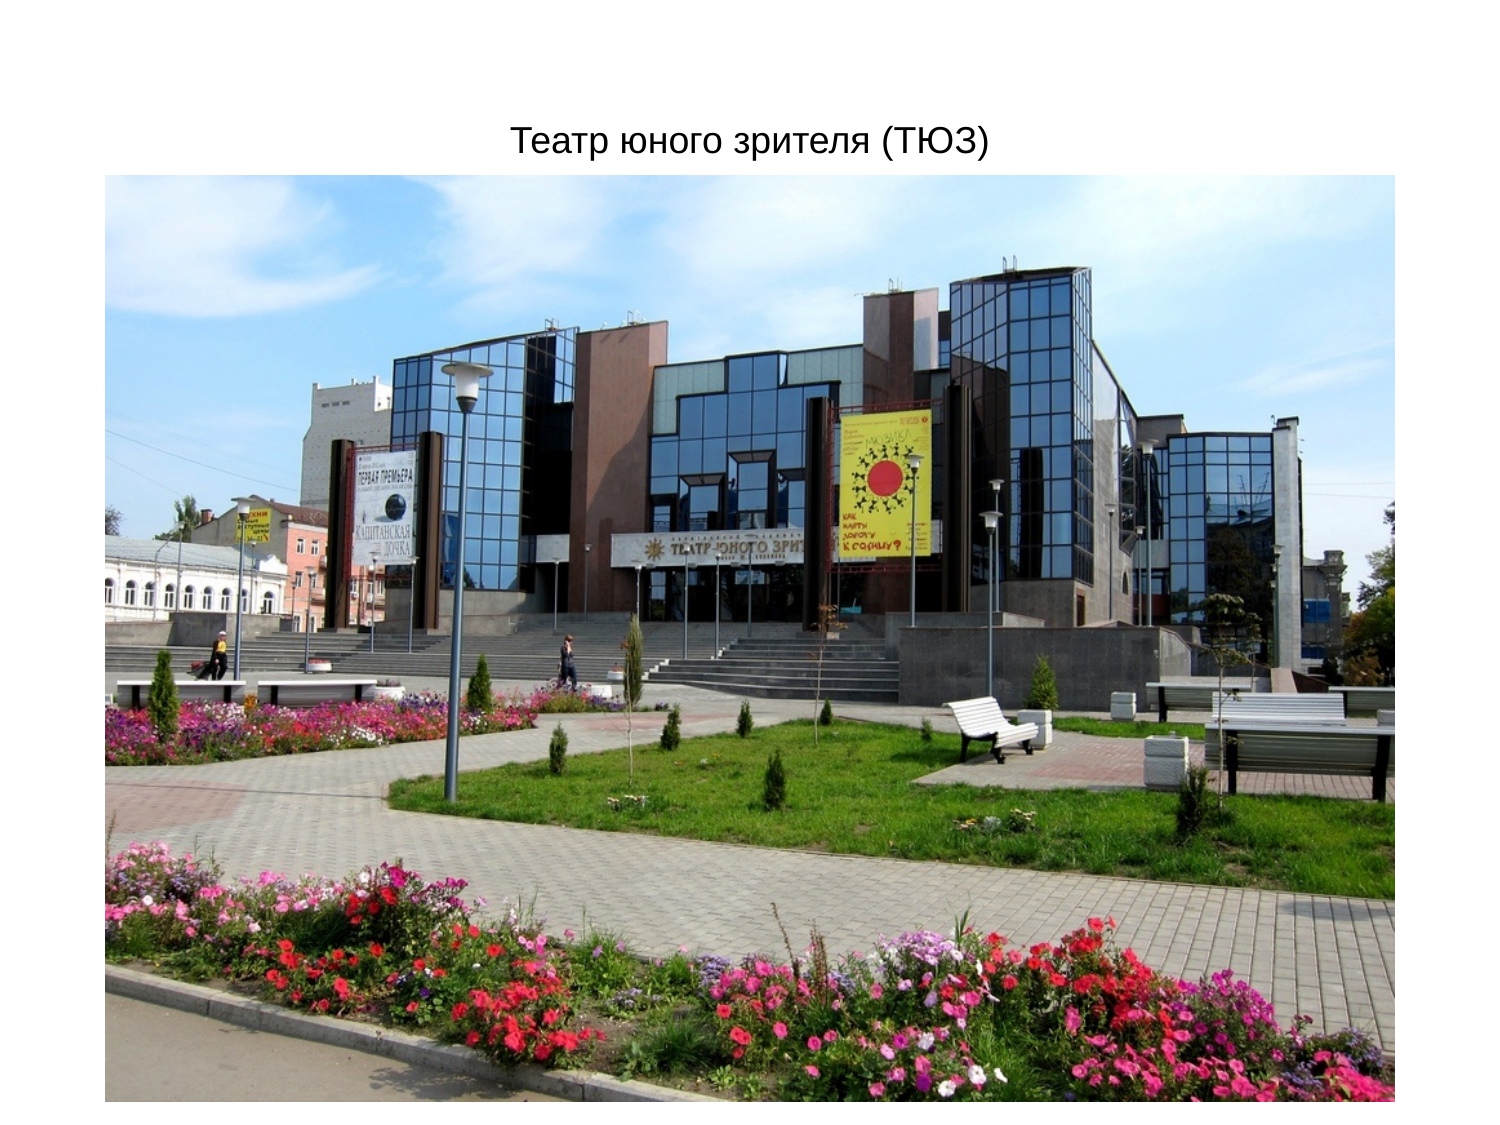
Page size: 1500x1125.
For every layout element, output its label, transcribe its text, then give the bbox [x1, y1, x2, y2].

text_box Театр юного зрителя (ТЮЗ) [75, 44, 1425, 233]
picture [105, 175, 1395, 1102]
